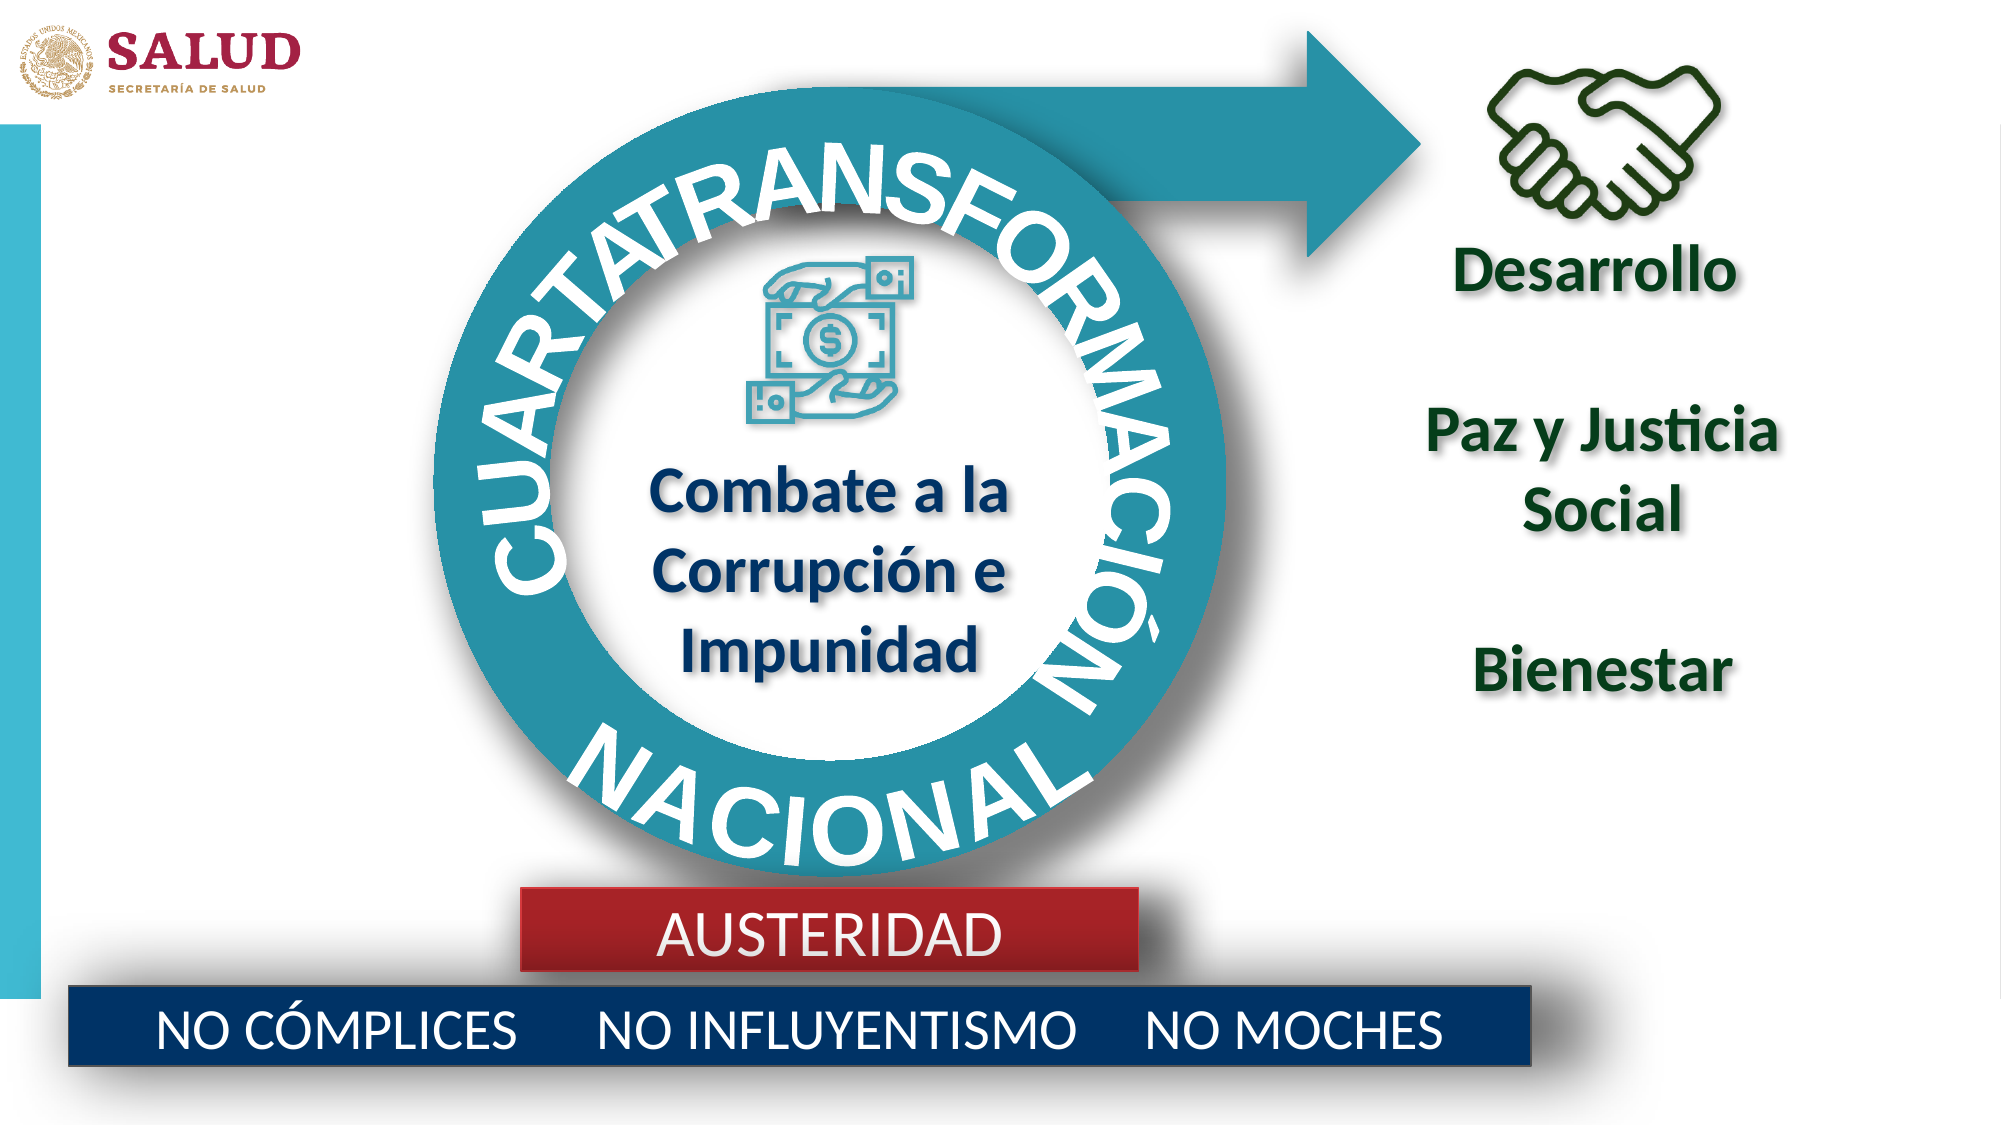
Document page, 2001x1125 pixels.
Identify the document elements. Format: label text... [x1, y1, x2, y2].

text_box NO CÓMPLICES NO INFLUYENTISMO NO MOCHES [68, 985, 1532, 1067]
text_box Combate a la Corrupción e Impunidad [575, 438, 1085, 694]
text_box [649, 833, 1011, 861]
picture [745, 255, 914, 424]
text_box [433, 87, 1226, 746]
text_box AUSTERIDAD [520, 887, 1139, 929]
picture [9, 17, 308, 107]
text_box Desarrollo Paz y Justicia Social Bienestar [1334, 217, 1872, 713]
text_box [41, 0, 2000, 1105]
picture [1487, 25, 1721, 260]
text_box [467, 746, 1607, 833]
text_box [937, 30, 1421, 257]
